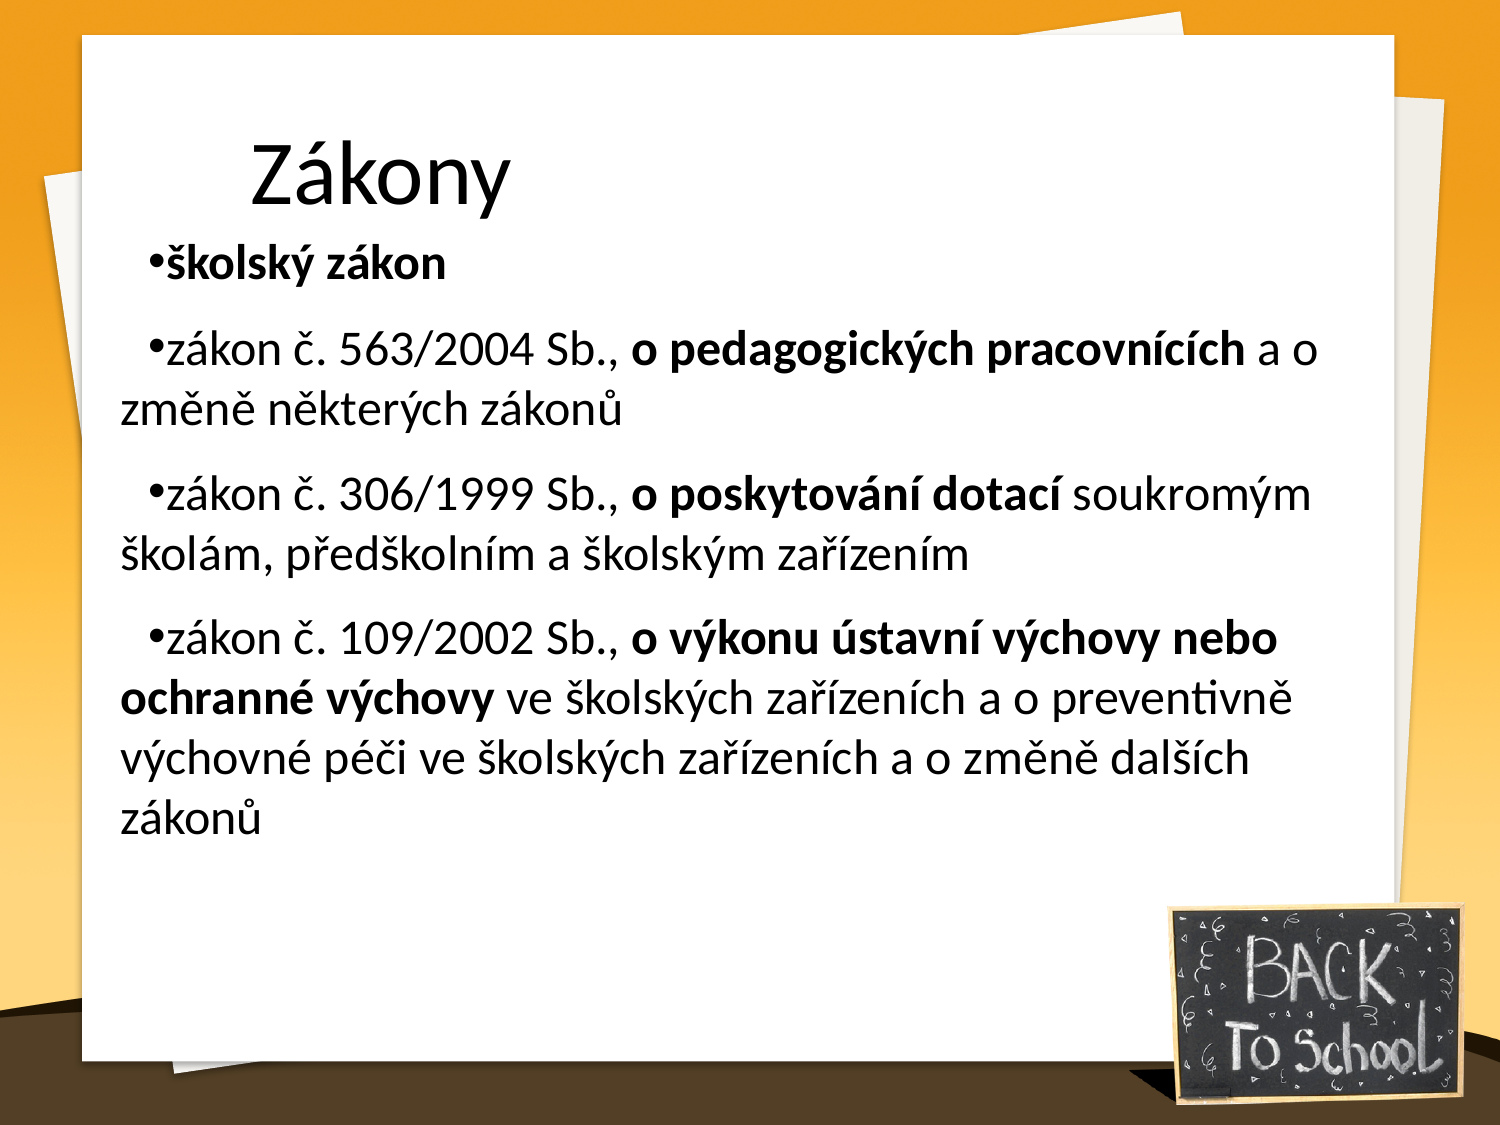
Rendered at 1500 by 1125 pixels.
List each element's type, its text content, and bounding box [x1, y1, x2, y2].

picture [0, 0, 1500, 1125]
text_box školský zákon zákon č. 563/2004 Sb., o pedagogických pracovnících a o změně některých zákonů zákon č. 306/1999 Sb., o poskytování dotací soukromým školám, předškolním a školským zařízením zákon č. 109/2002 Sb., o výkonu ústavní výchovy nebo ochranné výchovy ve školských zařízeních a o preventivně výchovné péči ve školských zařízeních a o změně dalších zákonů [105, 222, 1383, 853]
text_box Zákony [235, 105, 528, 222]
